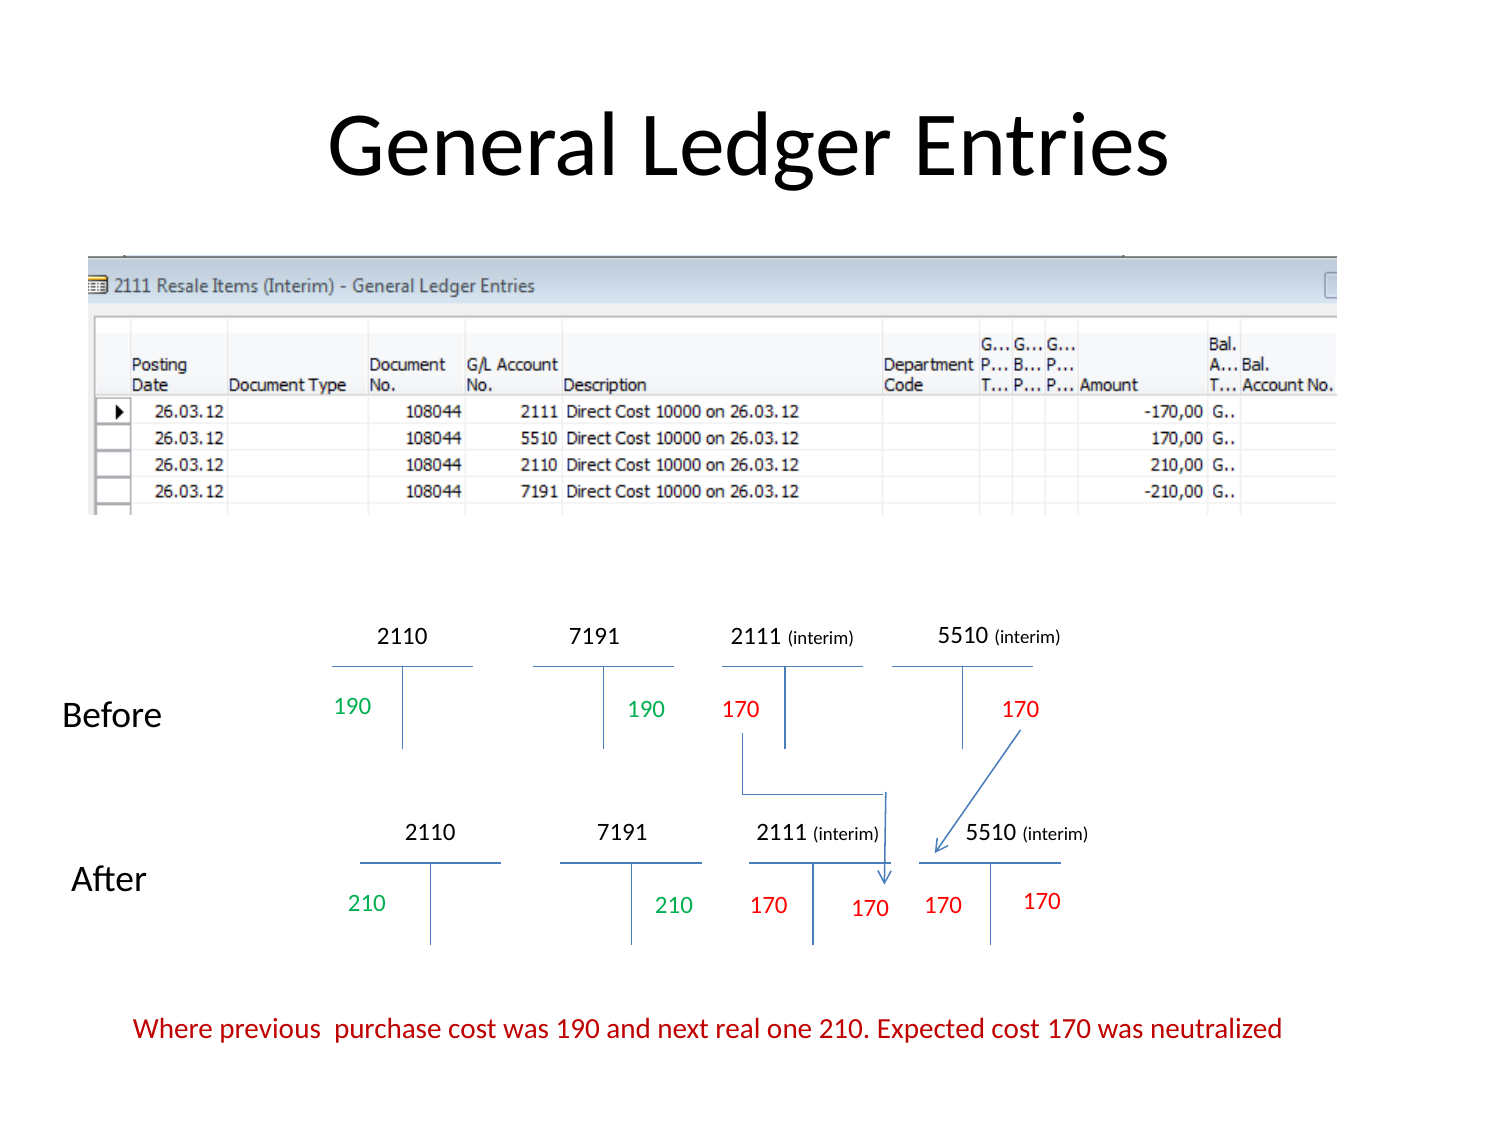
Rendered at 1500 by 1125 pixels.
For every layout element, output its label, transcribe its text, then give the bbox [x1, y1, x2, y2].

text_box 2110 [390, 808, 471, 853]
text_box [934, 730, 1021, 854]
text_box 170 [909, 880, 978, 926]
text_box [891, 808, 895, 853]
picture [88, 255, 1337, 515]
text_box 190 [331, 682, 387, 728]
text_box 210 [333, 878, 402, 924]
text_box 170 [734, 881, 803, 927]
text_box 170 [986, 685, 1055, 730]
text_box 5510 (interim) [922, 611, 1076, 657]
text_box 7191 [554, 612, 635, 657]
text_box After [56, 847, 340, 907]
text_box 170 [1008, 877, 1077, 922]
text_box 5510 (interim) [1025, 807, 1104, 853]
text_box 7191 [582, 808, 663, 853]
text_box 2110 [362, 612, 443, 657]
text_box 2111 (interim) [741, 808, 879, 853]
text_box Where previous purchase cost was 190 and next real one 210. Expected cost 170 was neutralized [118, 1002, 1325, 1052]
title General Ledger Entries [75, 45, 1425, 233]
text_box 210 [640, 881, 709, 927]
text_box Before [47, 682, 331, 743]
text_box 170 [706, 685, 775, 730]
text_box 170 [836, 884, 905, 930]
text_box 2111 (interim) [715, 612, 869, 657]
text_box 190 [612, 685, 681, 730]
